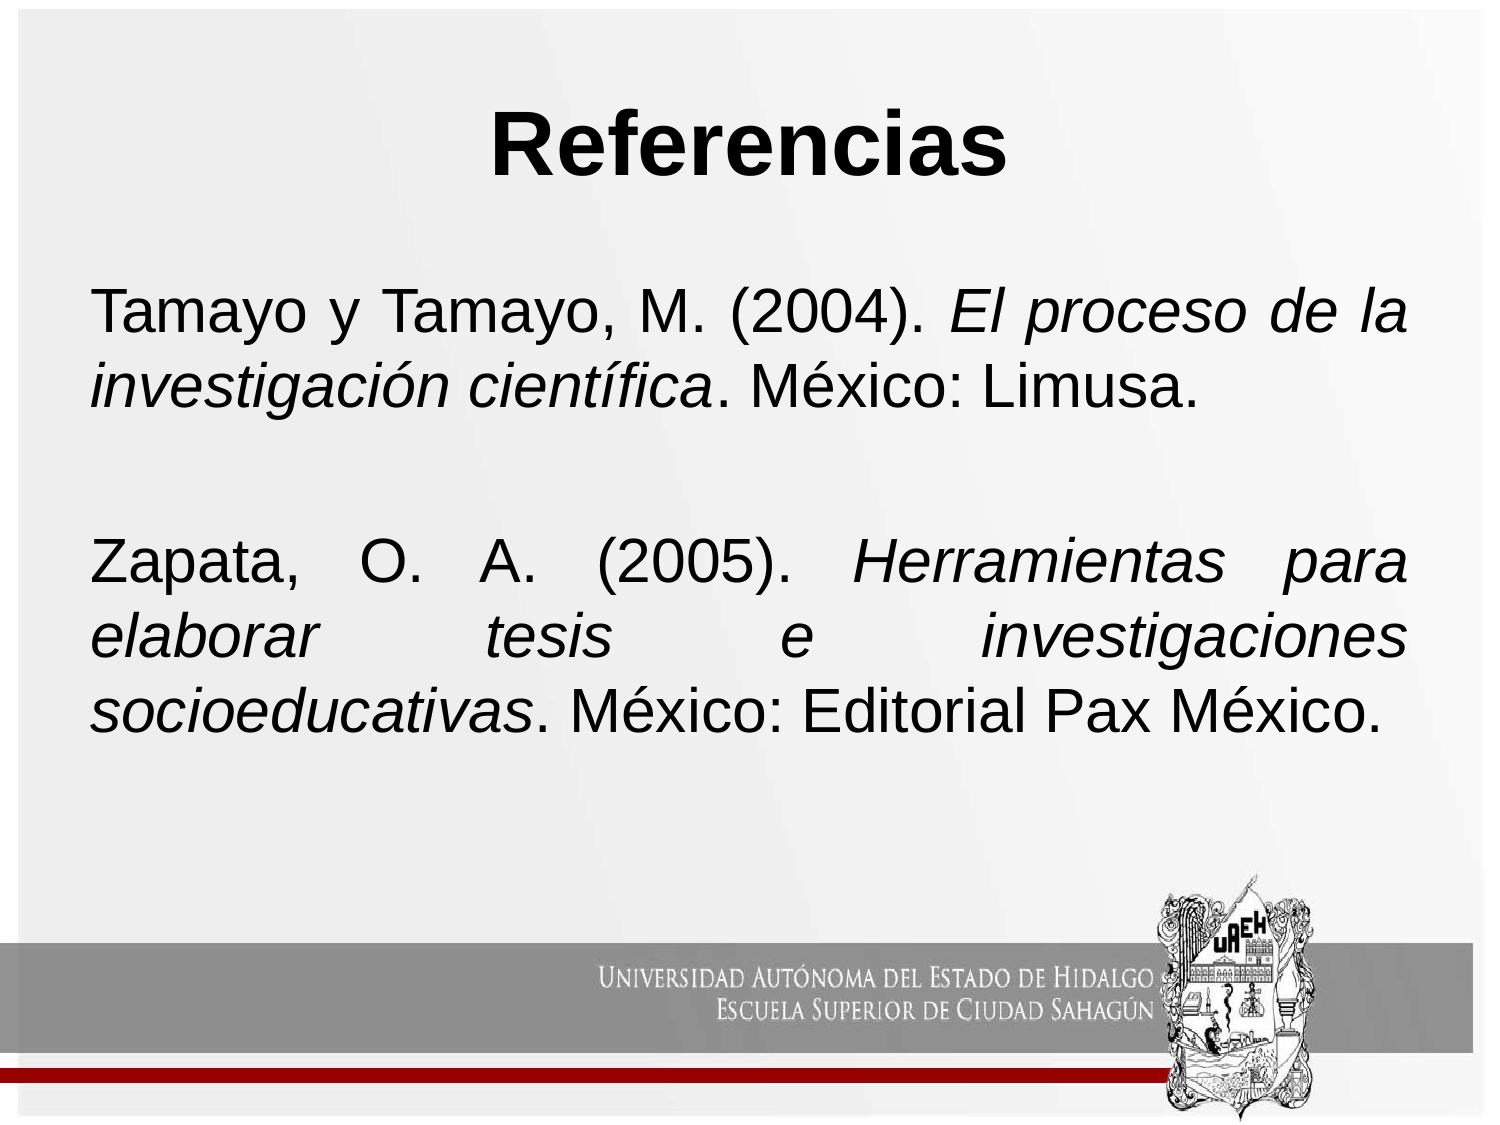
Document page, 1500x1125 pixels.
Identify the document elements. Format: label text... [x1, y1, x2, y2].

list Tamayo y Tamayo, M. (2004). El proceso de la investigación científica. México: Limusa. Zapata, O. A. (2005). Herramientas para elaborar tesis e investigaciones socioeducativas. México: Editorial Pax México. [75, 262, 1425, 1005]
title Referencias [75, 45, 1425, 233]
text_box [85, 243, 1435, 986]
picture [0, 0, 1500, 1125]
